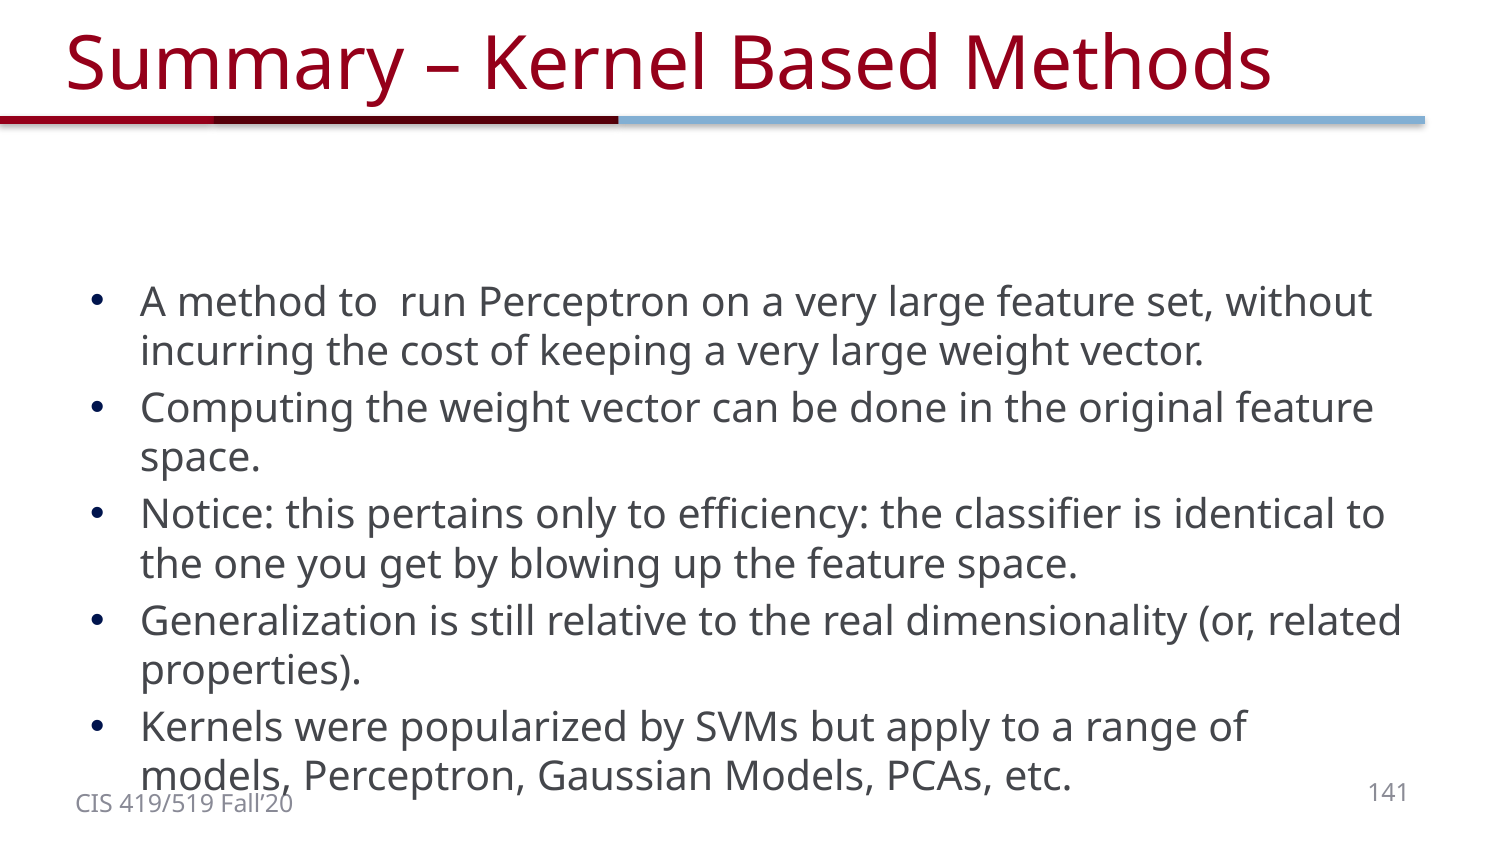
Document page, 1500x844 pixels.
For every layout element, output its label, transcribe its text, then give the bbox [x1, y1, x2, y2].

list A method to run Perceptron on a very large feature set, without incurring the cost of keeping a very large weight vector. Computing the weight vector can be done in the original feature space. Notice: this pertains only to efficiency: the classifier is identical to the one you get by blowing up the feature space. Generalization is still relative to the real dimensionality (or, related properties). Kernels were popularized by SVMs but apply to a range of models, Perceptron, Gaussian Models, PCAs, etc. [75, 210, 1425, 816]
title Summary – Kernel Based Methods [50, 2, 1401, 117]
